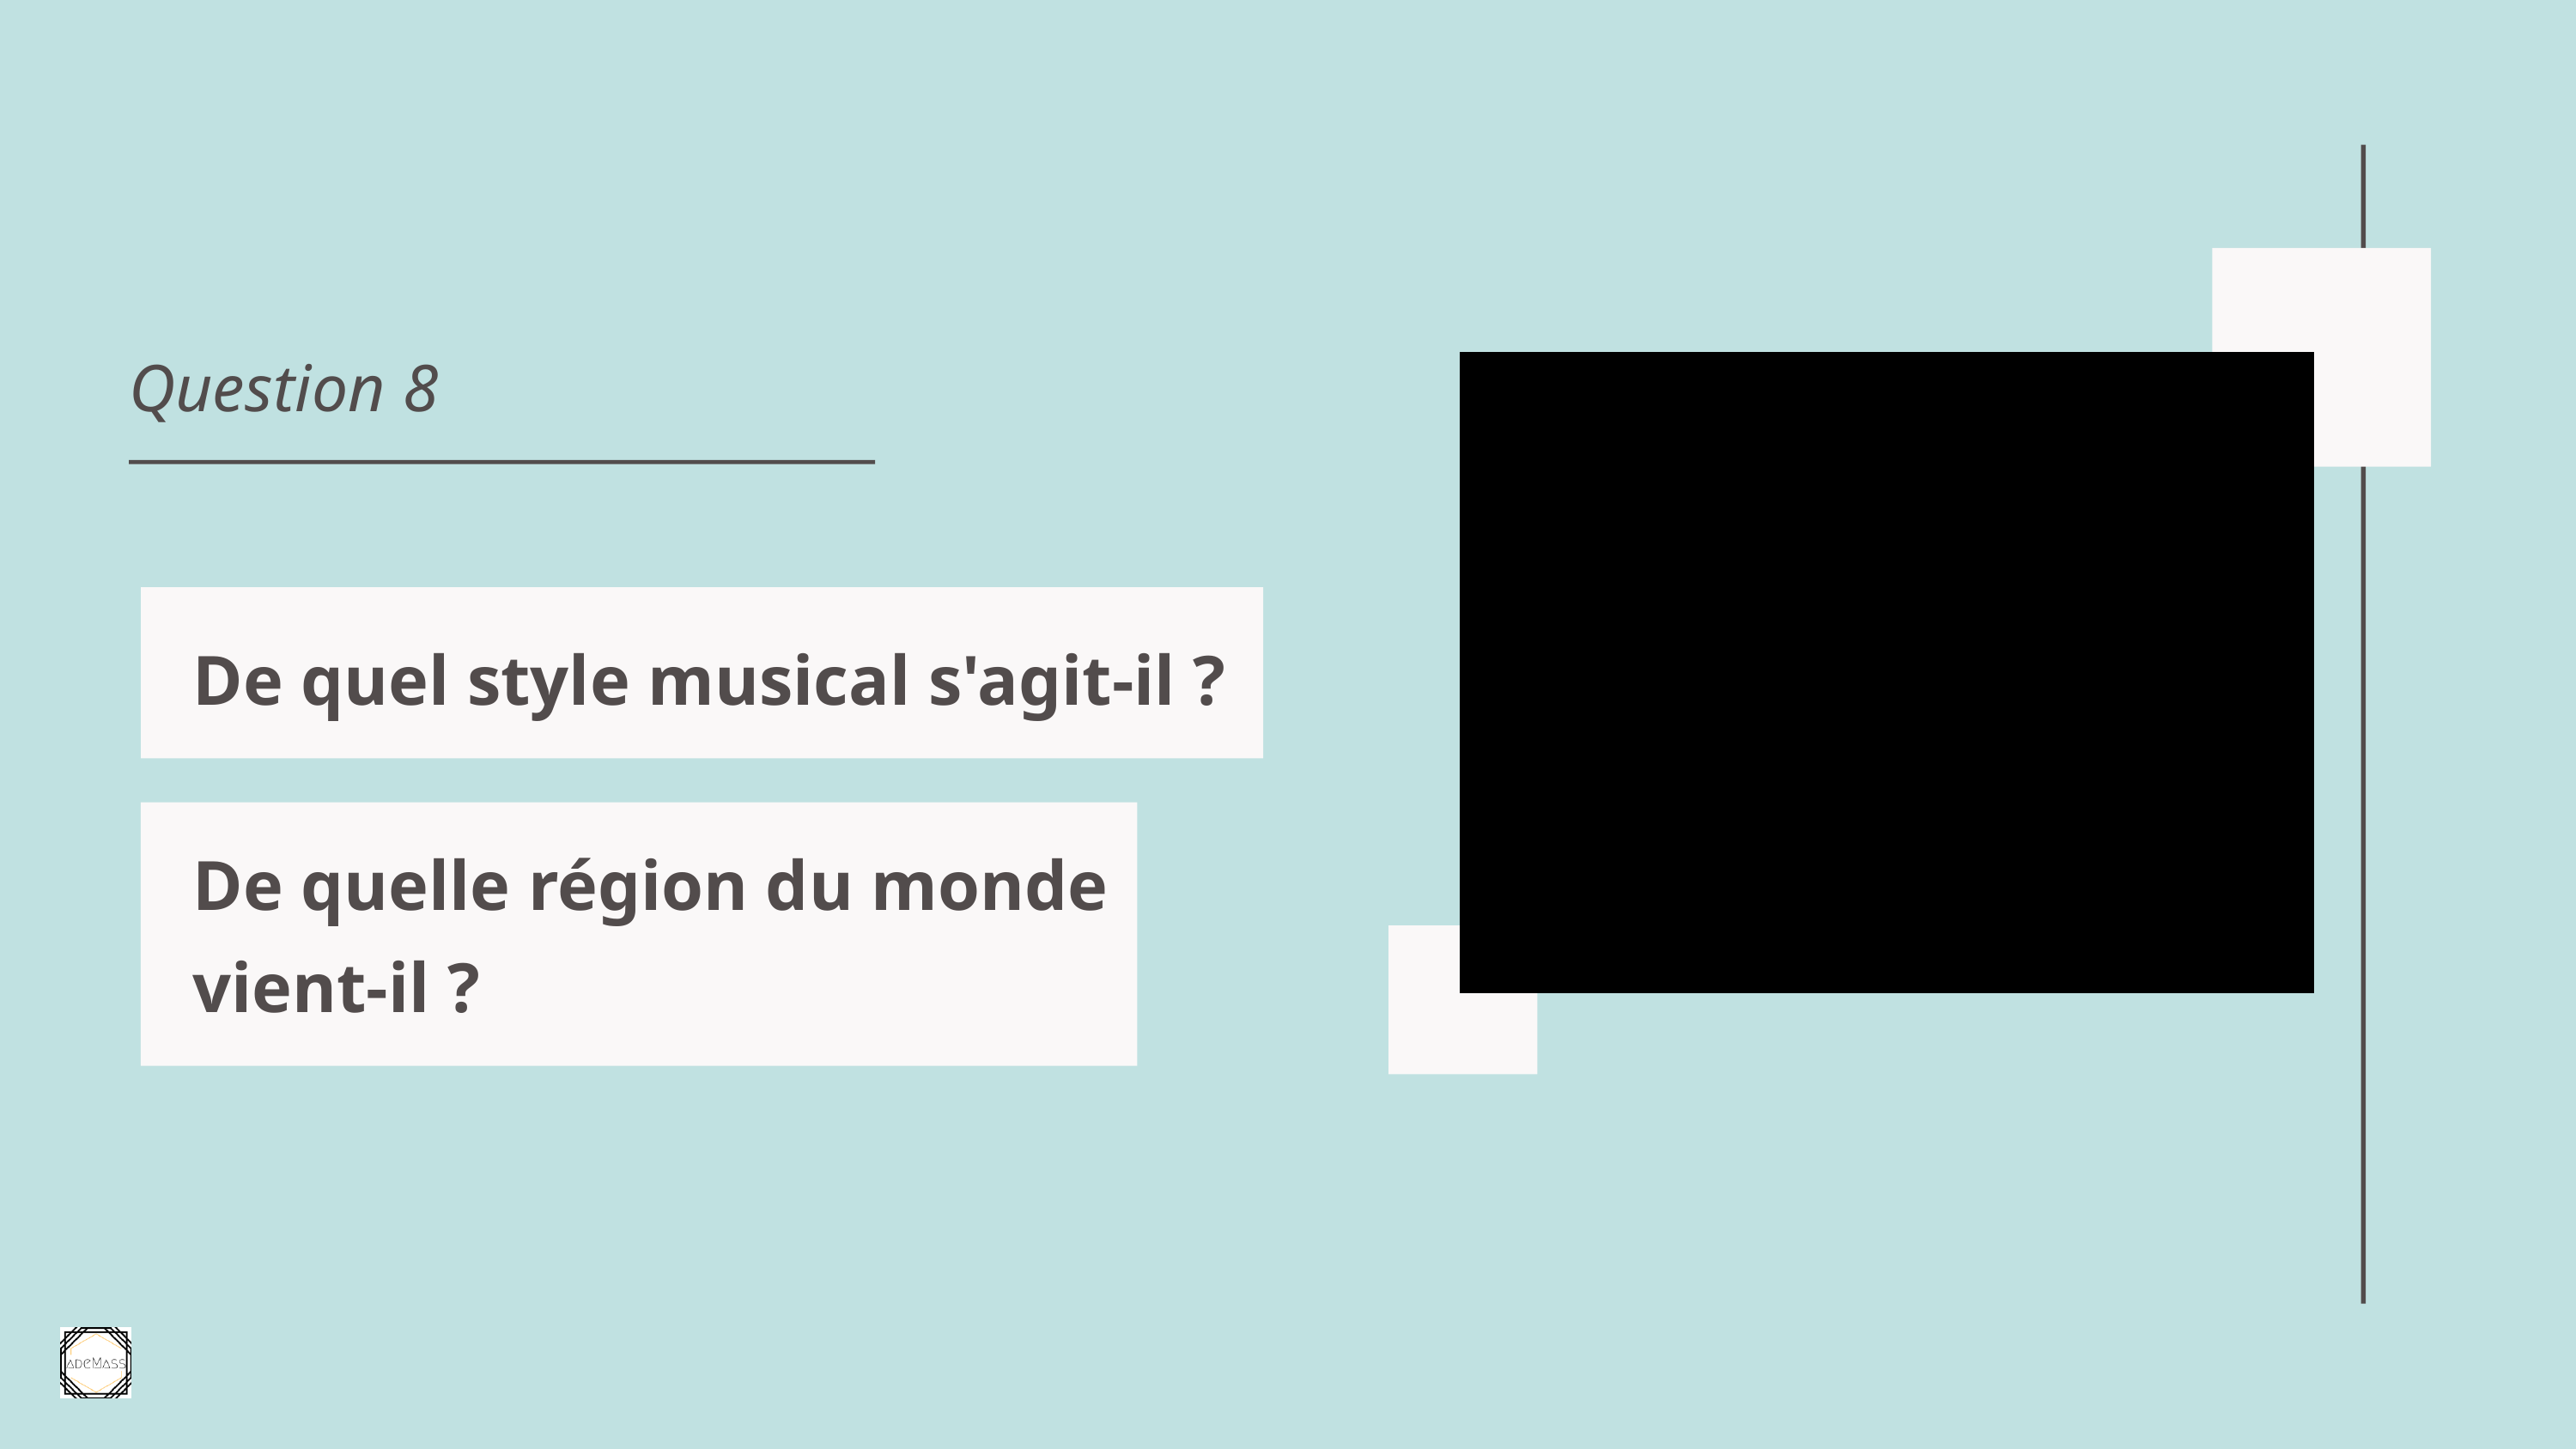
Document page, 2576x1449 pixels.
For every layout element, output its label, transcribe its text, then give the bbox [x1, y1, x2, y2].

text_box [2212, 247, 2432, 467]
picture [60, 1327, 131, 1399]
text_box [140, 802, 1138, 1066]
text_box [141, 587, 1264, 759]
text_box [129, 459, 876, 464]
text_box [2360, 144, 2366, 247]
text_box [2360, 467, 2366, 1304]
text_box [1458, 351, 2315, 994]
text_box De quel style musical s'agit-il ? De quelle région du monde vient-il ? [192, 615, 1949, 1027]
text_box Question 8 [129, 334, 876, 425]
text_box [1388, 1027, 1538, 1075]
